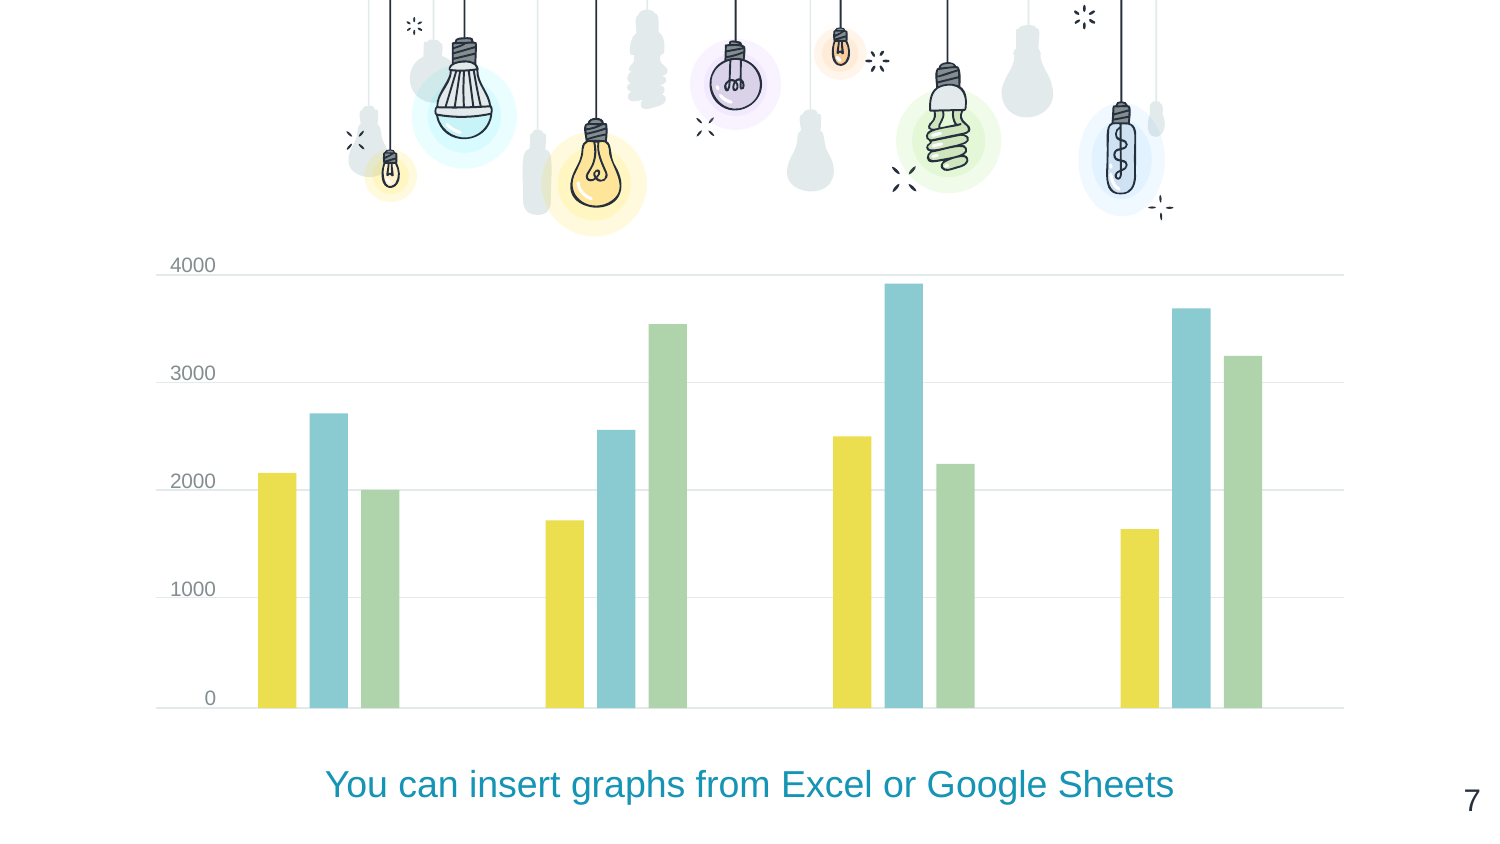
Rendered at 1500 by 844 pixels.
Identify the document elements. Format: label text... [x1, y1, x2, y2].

text_box [309, 498, 348, 596]
text_box [545, 520, 584, 596]
text_box [1223, 606, 1263, 707]
text_box [648, 606, 687, 707]
text_box [1172, 498, 1211, 596]
text_box 4000 3000 2000 1000 0 [156, 497, 217, 597]
text_box [597, 606, 636, 707]
text_box [884, 606, 923, 707]
text_box [833, 498, 872, 596]
text_box [936, 606, 975, 707]
text_box 4000 3000 2000 1000 0 [156, 251, 217, 274]
text_box [258, 606, 297, 707]
list You can insert graphs from Excel or Google Sheets [140, 753, 1360, 808]
text_box [884, 284, 923, 381]
text_box [1223, 355, 1263, 381]
text_box [309, 606, 348, 707]
text_box 4000 3000 2000 1000 0 [156, 390, 217, 489]
text_box [1172, 308, 1211, 381]
text_box [1172, 391, 1211, 489]
text_box [648, 324, 687, 381]
text_box [361, 498, 400, 596]
text_box [648, 498, 687, 596]
text_box [1172, 606, 1211, 707]
text_box [884, 391, 923, 489]
text_box [833, 606, 872, 707]
text_box [648, 391, 687, 489]
text_box [936, 498, 975, 596]
text_box [361, 606, 400, 707]
slide_number 7 [1426, 766, 1482, 832]
text_box [1223, 498, 1263, 596]
text_box [884, 498, 923, 596]
text_box [597, 429, 636, 489]
text_box [833, 436, 872, 489]
text_box [258, 498, 297, 596]
text_box 4000 3000 2000 1000 0 [156, 283, 217, 382]
text_box [545, 606, 584, 707]
text_box [309, 413, 348, 489]
text_box [258, 472, 297, 489]
text_box 4000 3000 2000 1000 0 [156, 605, 217, 707]
text_box [936, 463, 975, 489]
text_box [1120, 606, 1159, 707]
text_box [1223, 391, 1263, 489]
text_box [1120, 529, 1159, 596]
text_box [597, 498, 636, 596]
